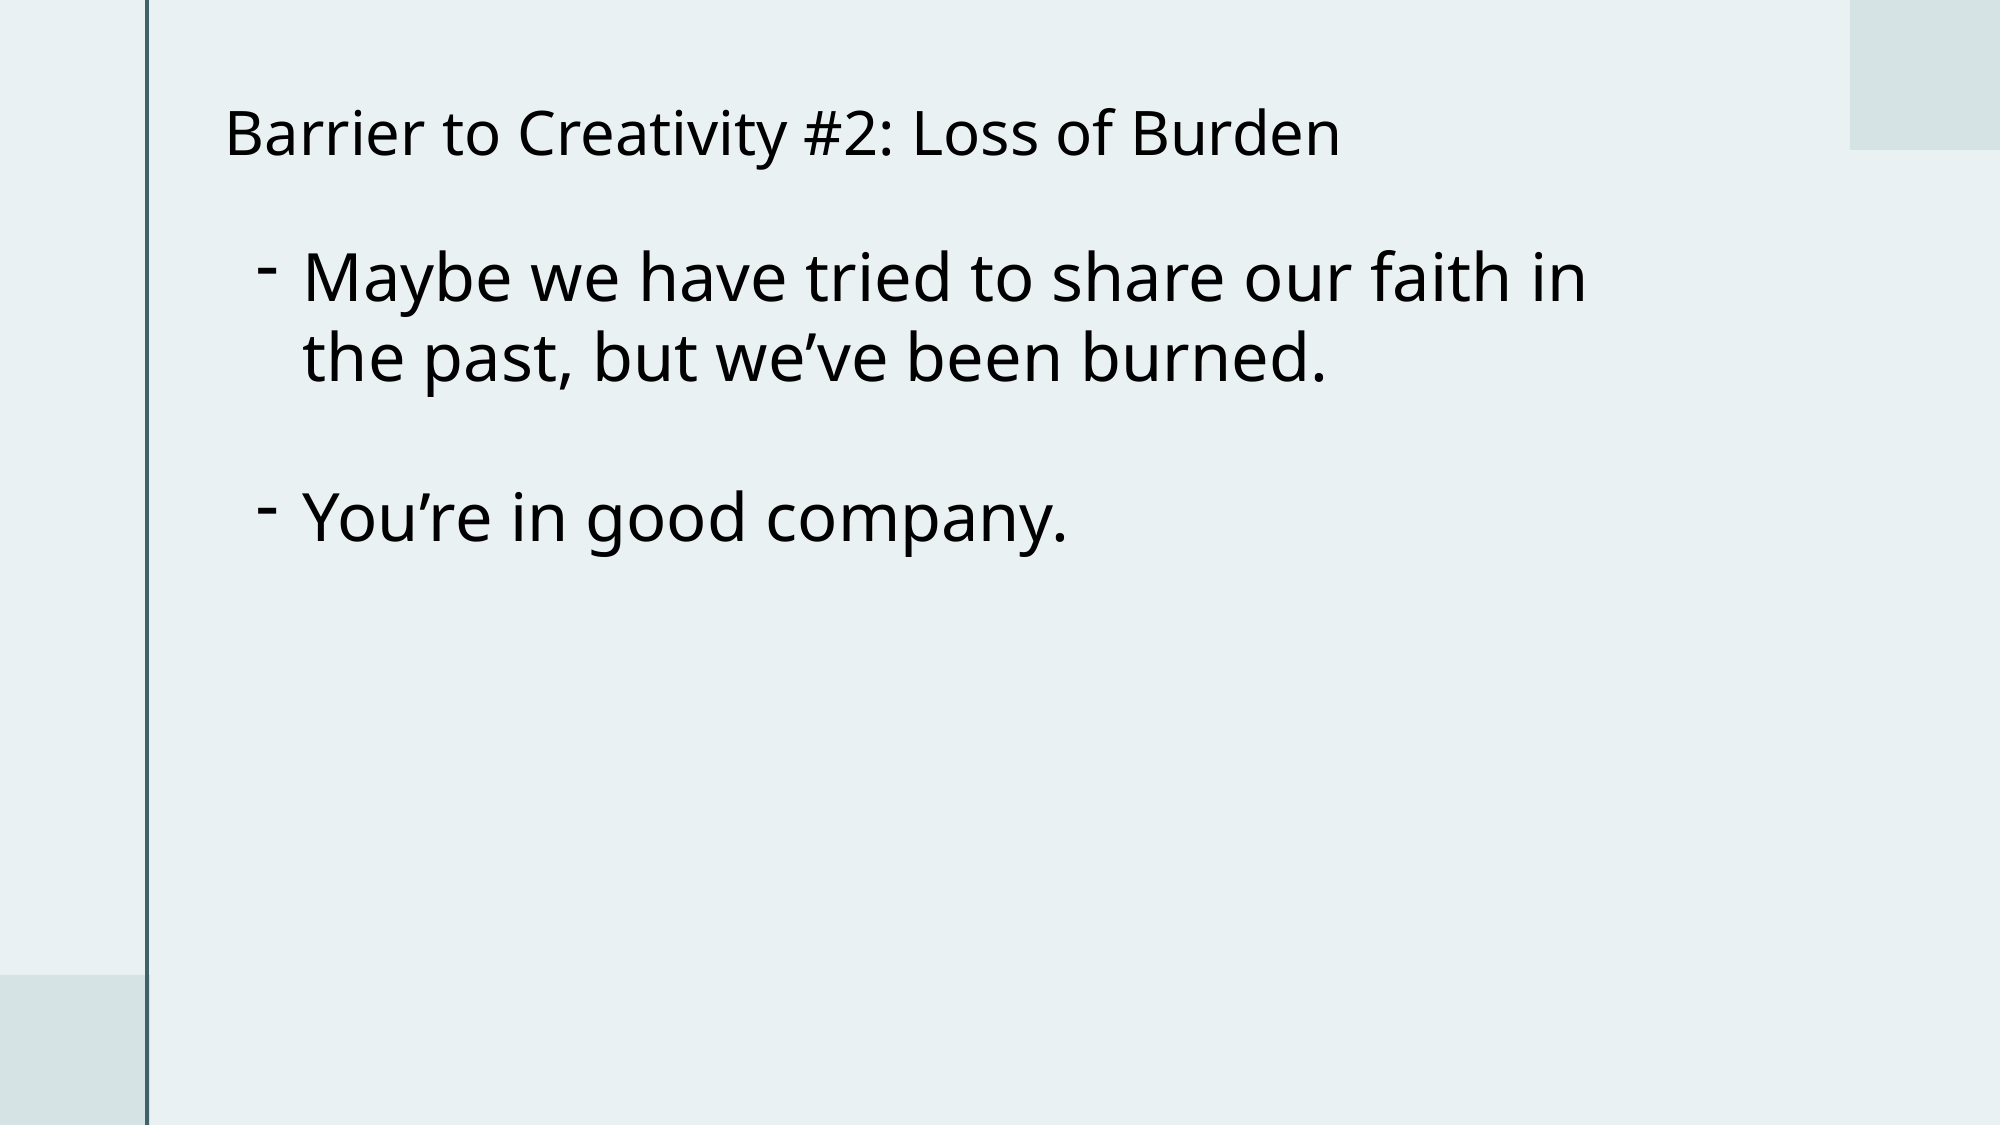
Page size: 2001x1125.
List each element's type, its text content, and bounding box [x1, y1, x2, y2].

title Barrier to Creativity #2: Loss of Burden [209, 51, 1590, 176]
text_box Maybe we have tried to share our faith in the past, but we’ve been burned. You’re in good company. [241, 227, 1720, 562]
